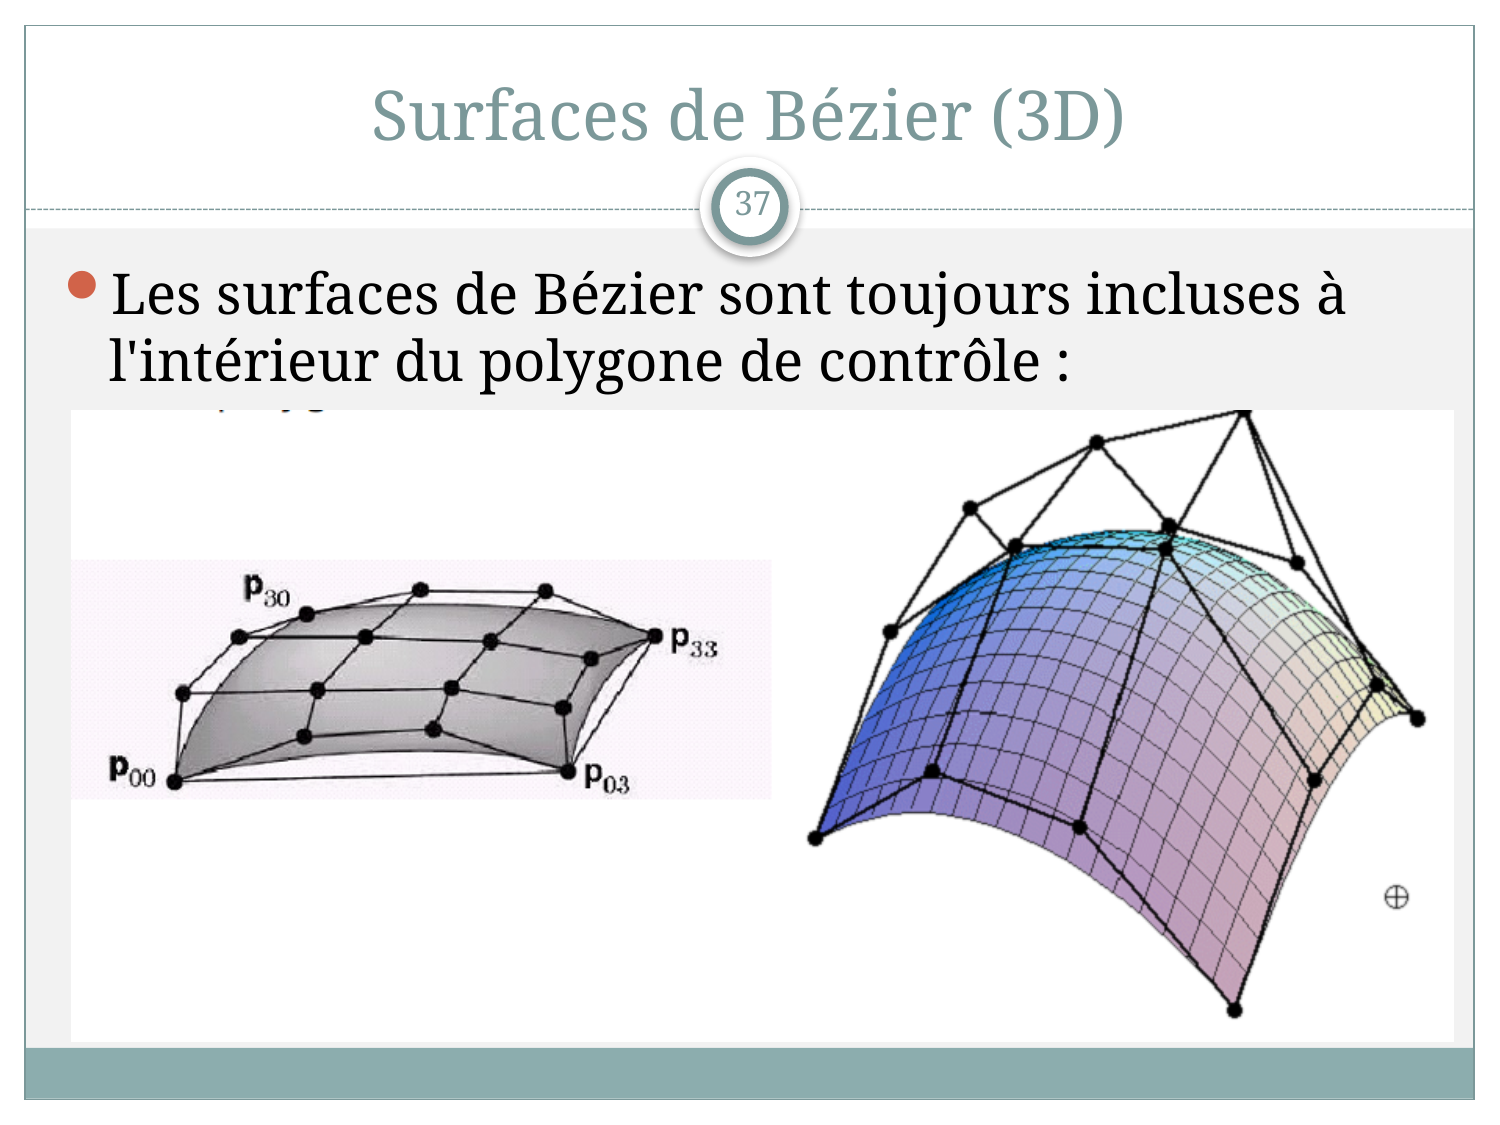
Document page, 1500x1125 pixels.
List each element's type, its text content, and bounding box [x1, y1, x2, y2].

picture [71, 409, 1454, 1042]
title Surfaces de Bézier (3D) [49, 37, 1450, 162]
slide_number 37 [715, 168, 791, 241]
list Les surfaces de Bézier sont toujours incluses à l'intérieur du polygone de contrôle : [49, 250, 1445, 422]
